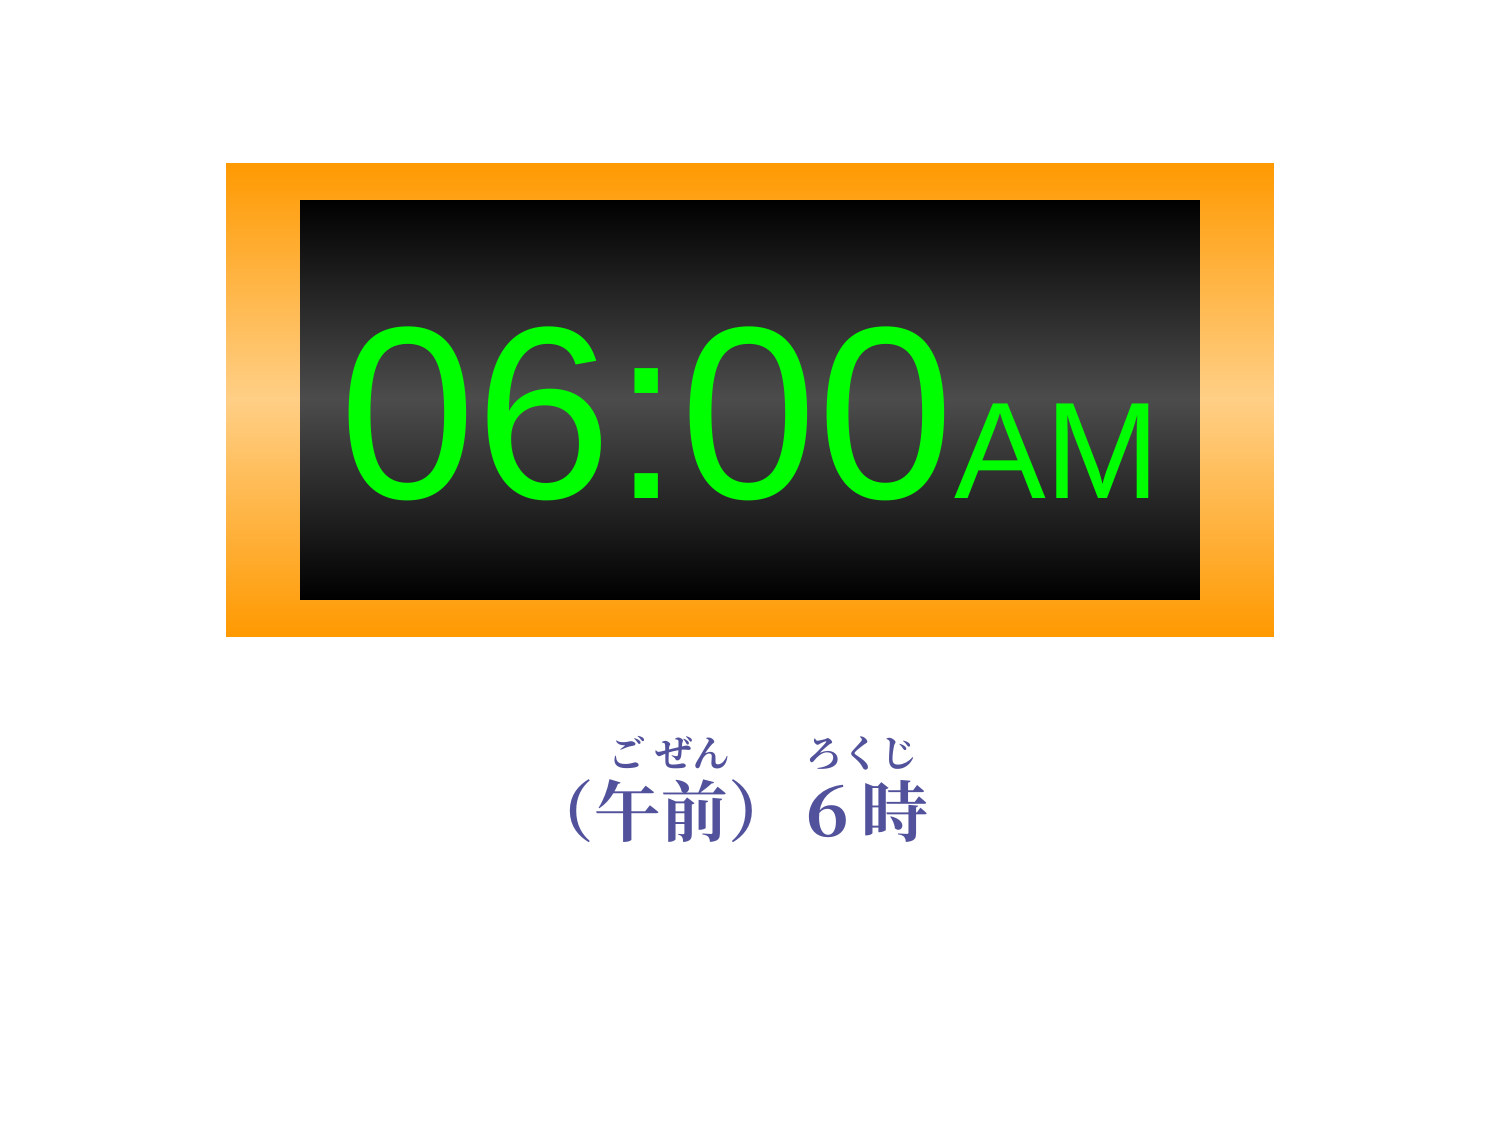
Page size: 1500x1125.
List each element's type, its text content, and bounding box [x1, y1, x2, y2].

text_box ご ぜん ろくじ [593, 722, 933, 783]
title 06:00AM [300, 200, 1200, 600]
text_box （午前）６時 [513, 762, 944, 858]
text_box [224, 162, 1275, 638]
